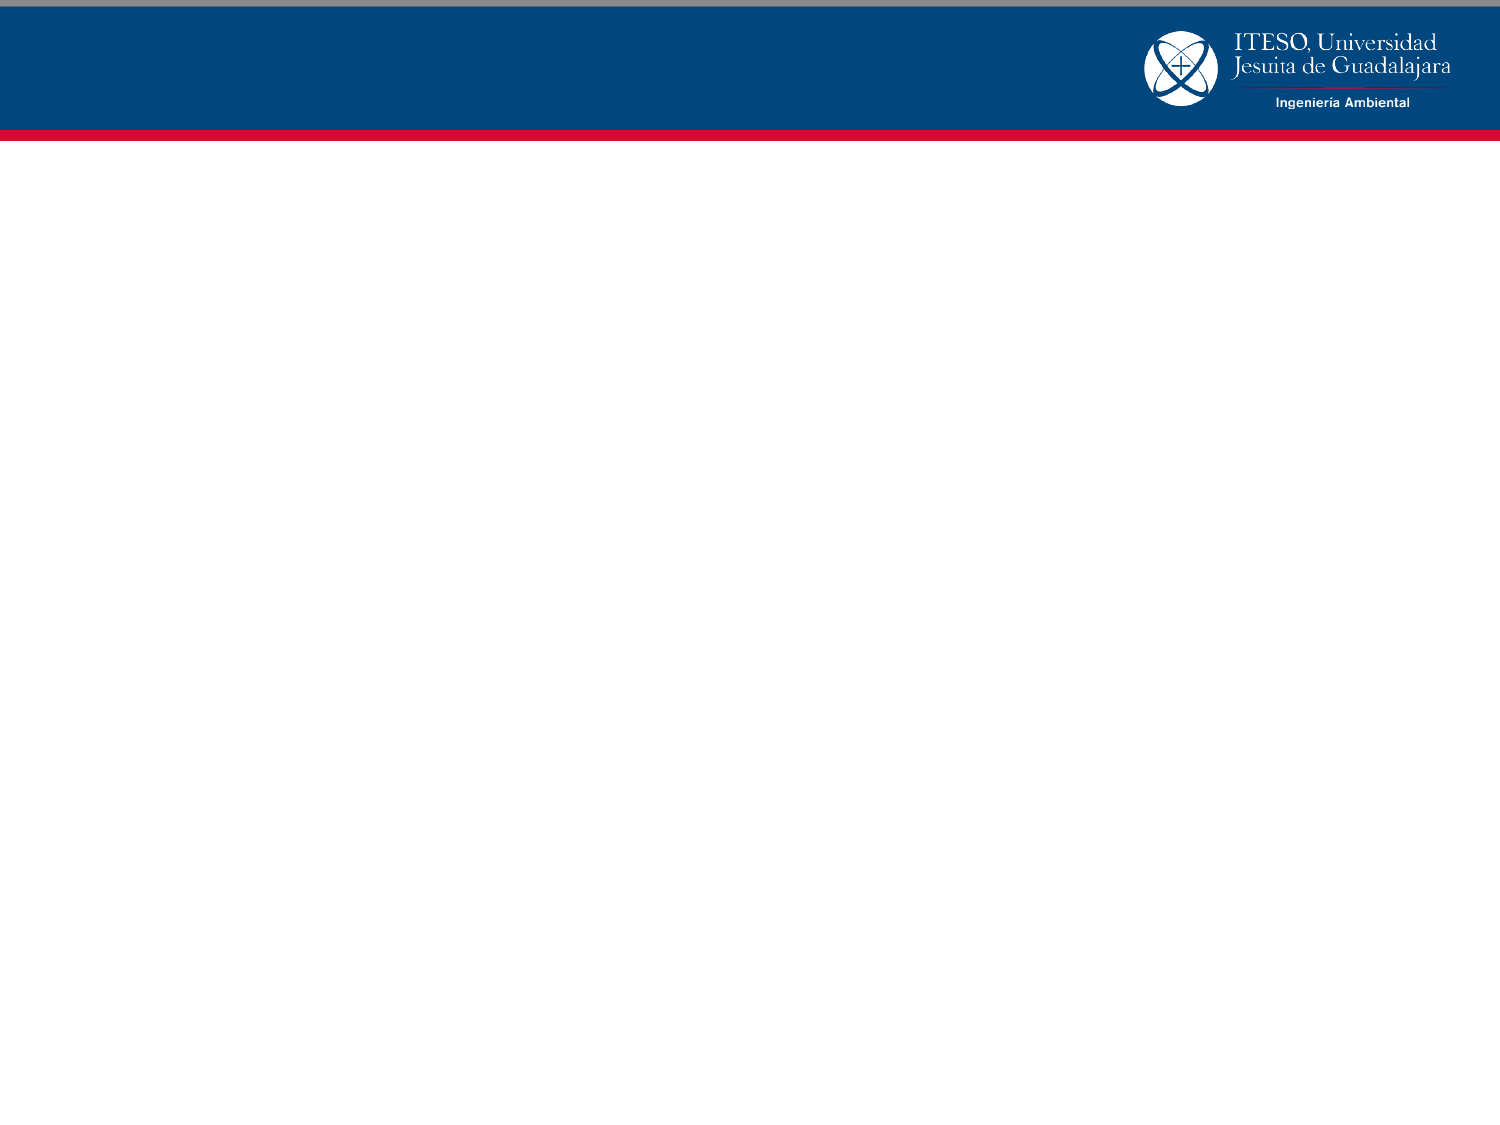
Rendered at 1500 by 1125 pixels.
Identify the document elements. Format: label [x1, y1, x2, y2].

picture [0, 0, 1500, 141]
